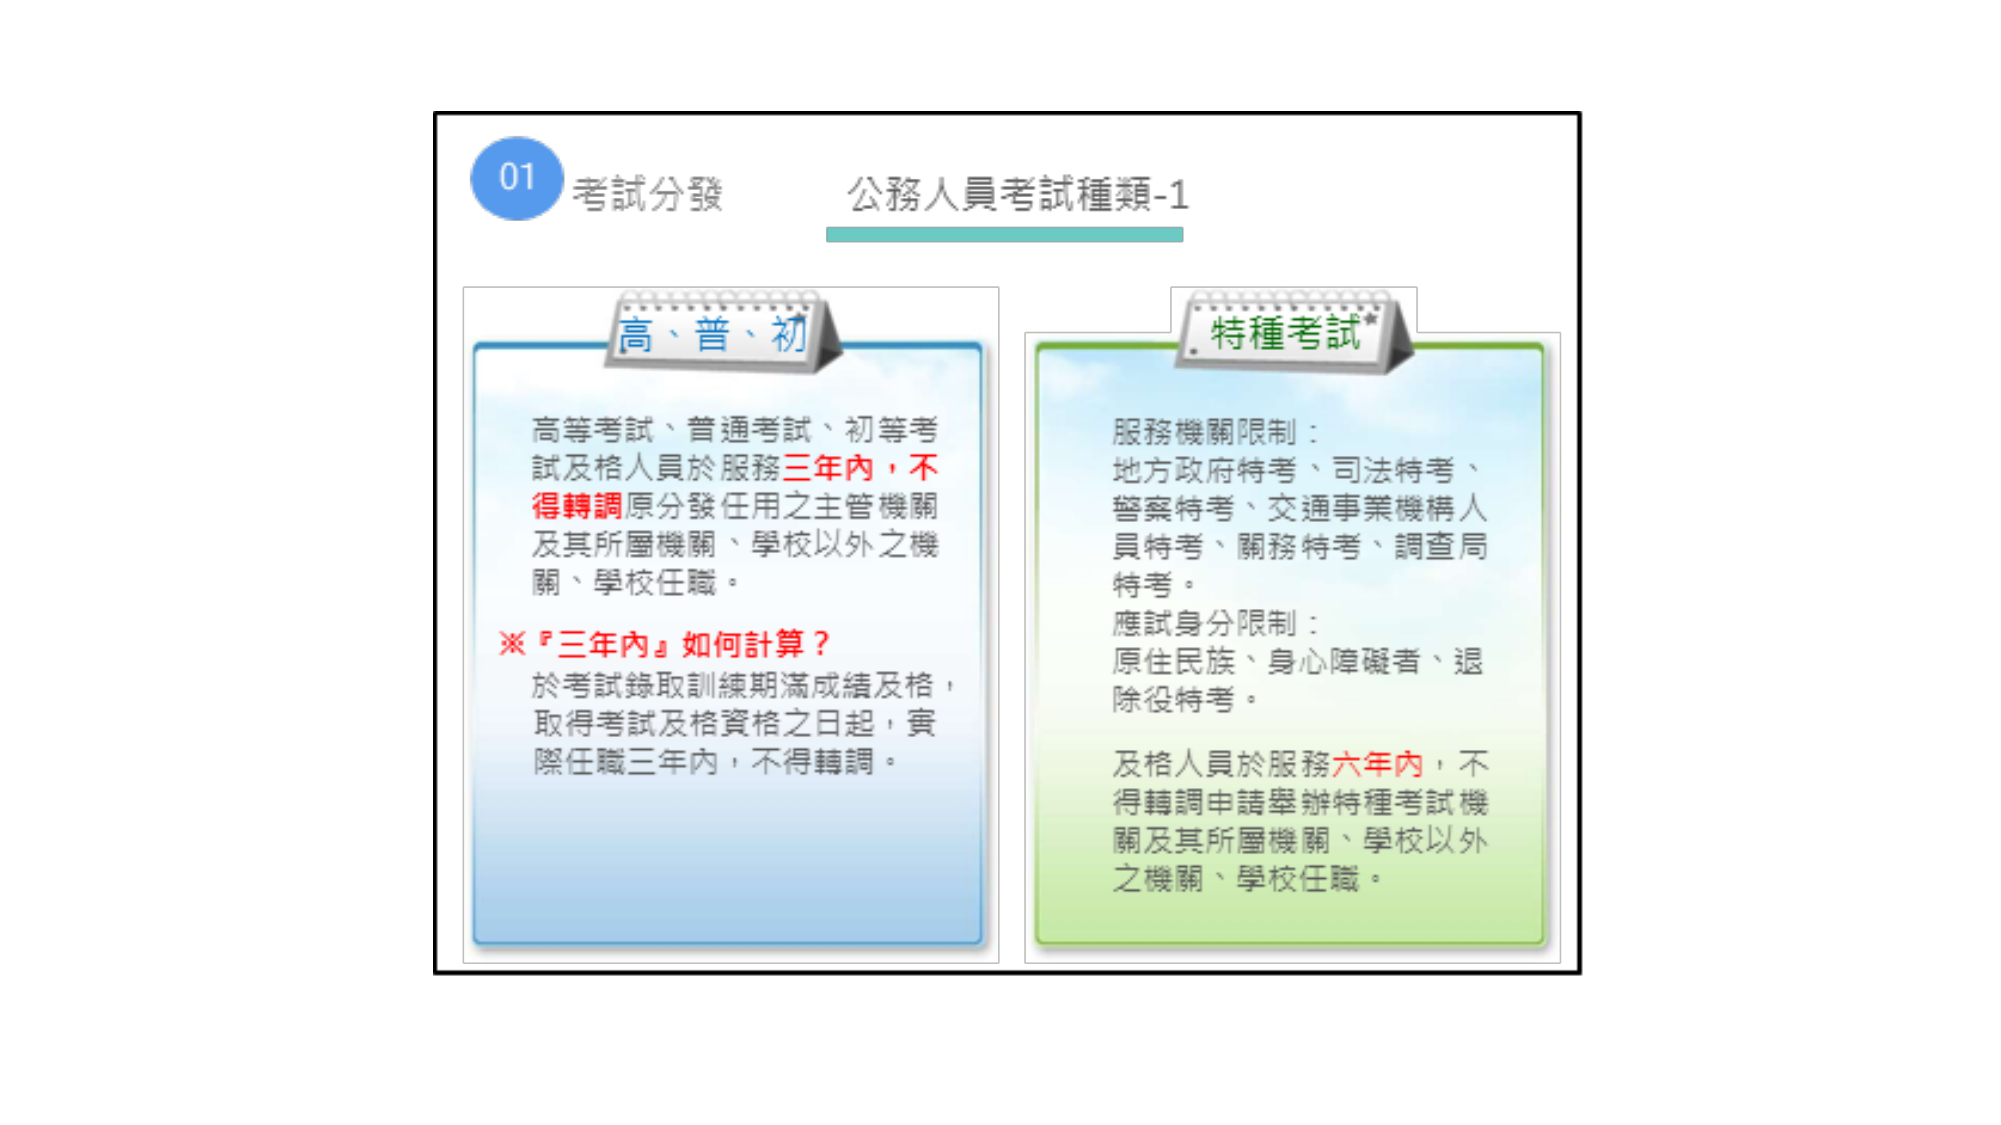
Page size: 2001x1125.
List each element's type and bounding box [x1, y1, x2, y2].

picture [433, 111, 1946, 1125]
